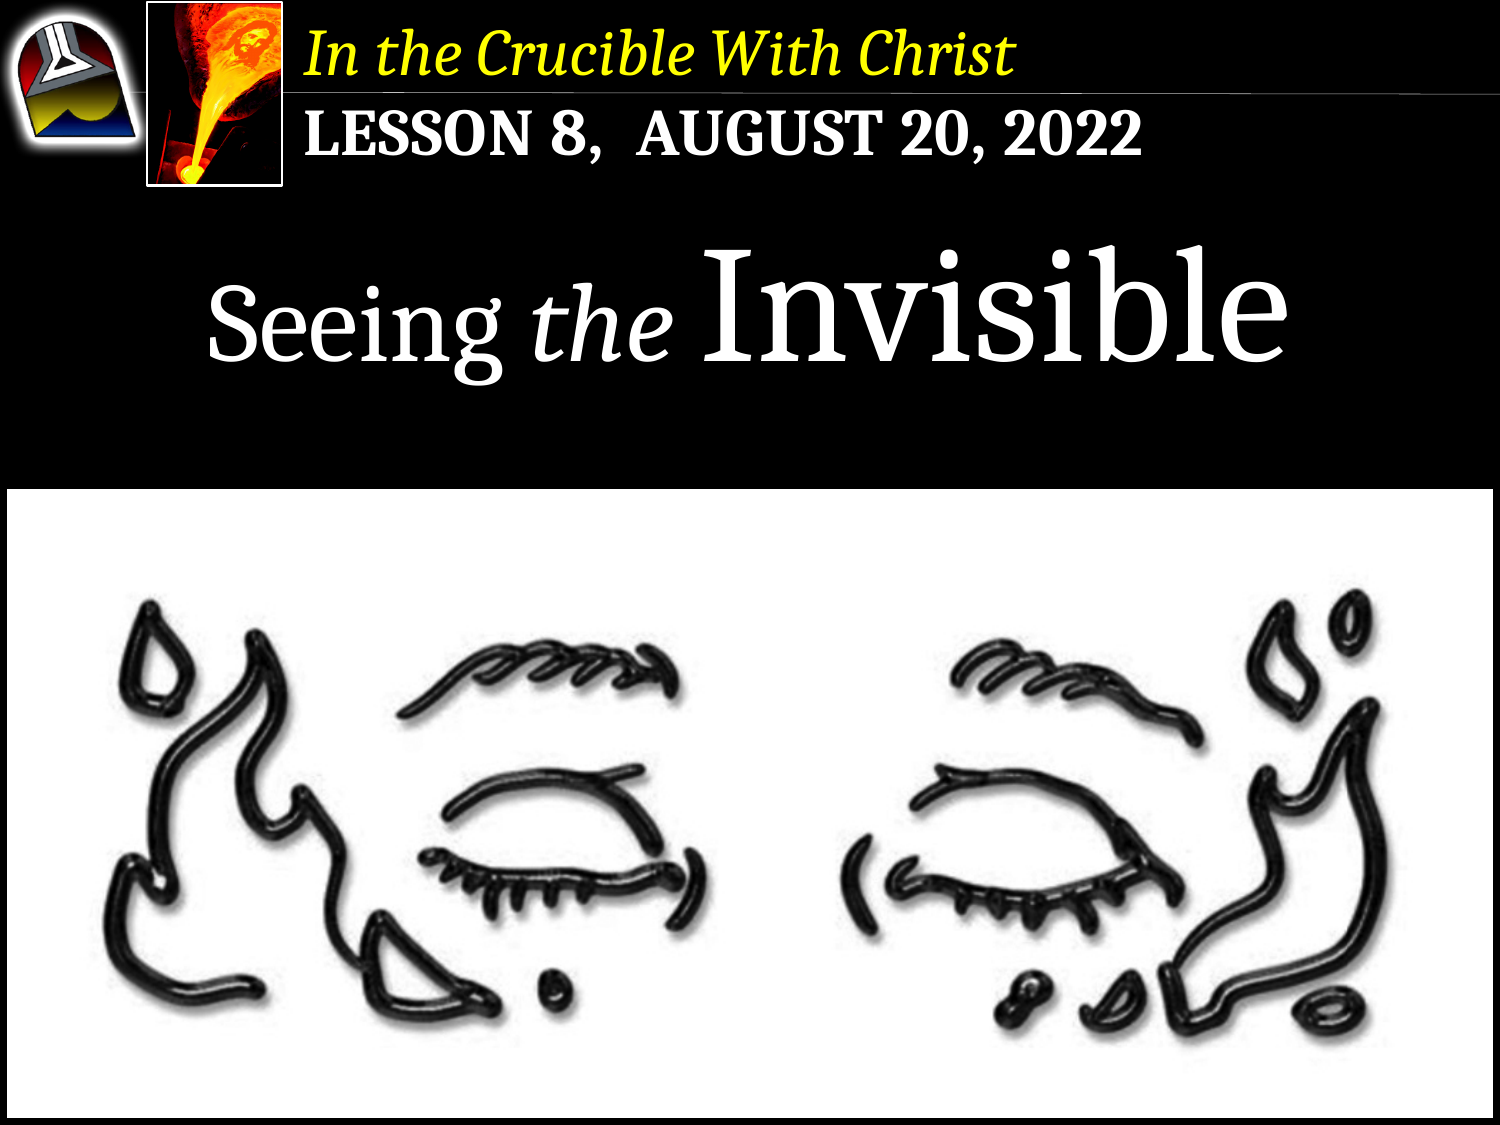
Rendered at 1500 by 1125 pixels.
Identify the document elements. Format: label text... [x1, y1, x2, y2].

picture [148, 3, 281, 184]
text_box In the Crucible With Christ Lesson 8, August 20, 2022 [283, 1, 1500, 176]
picture [0, 0, 157, 159]
picture [7, 489, 1493, 1118]
text_box Seeing the Invisible [0, 242, 1500, 397]
